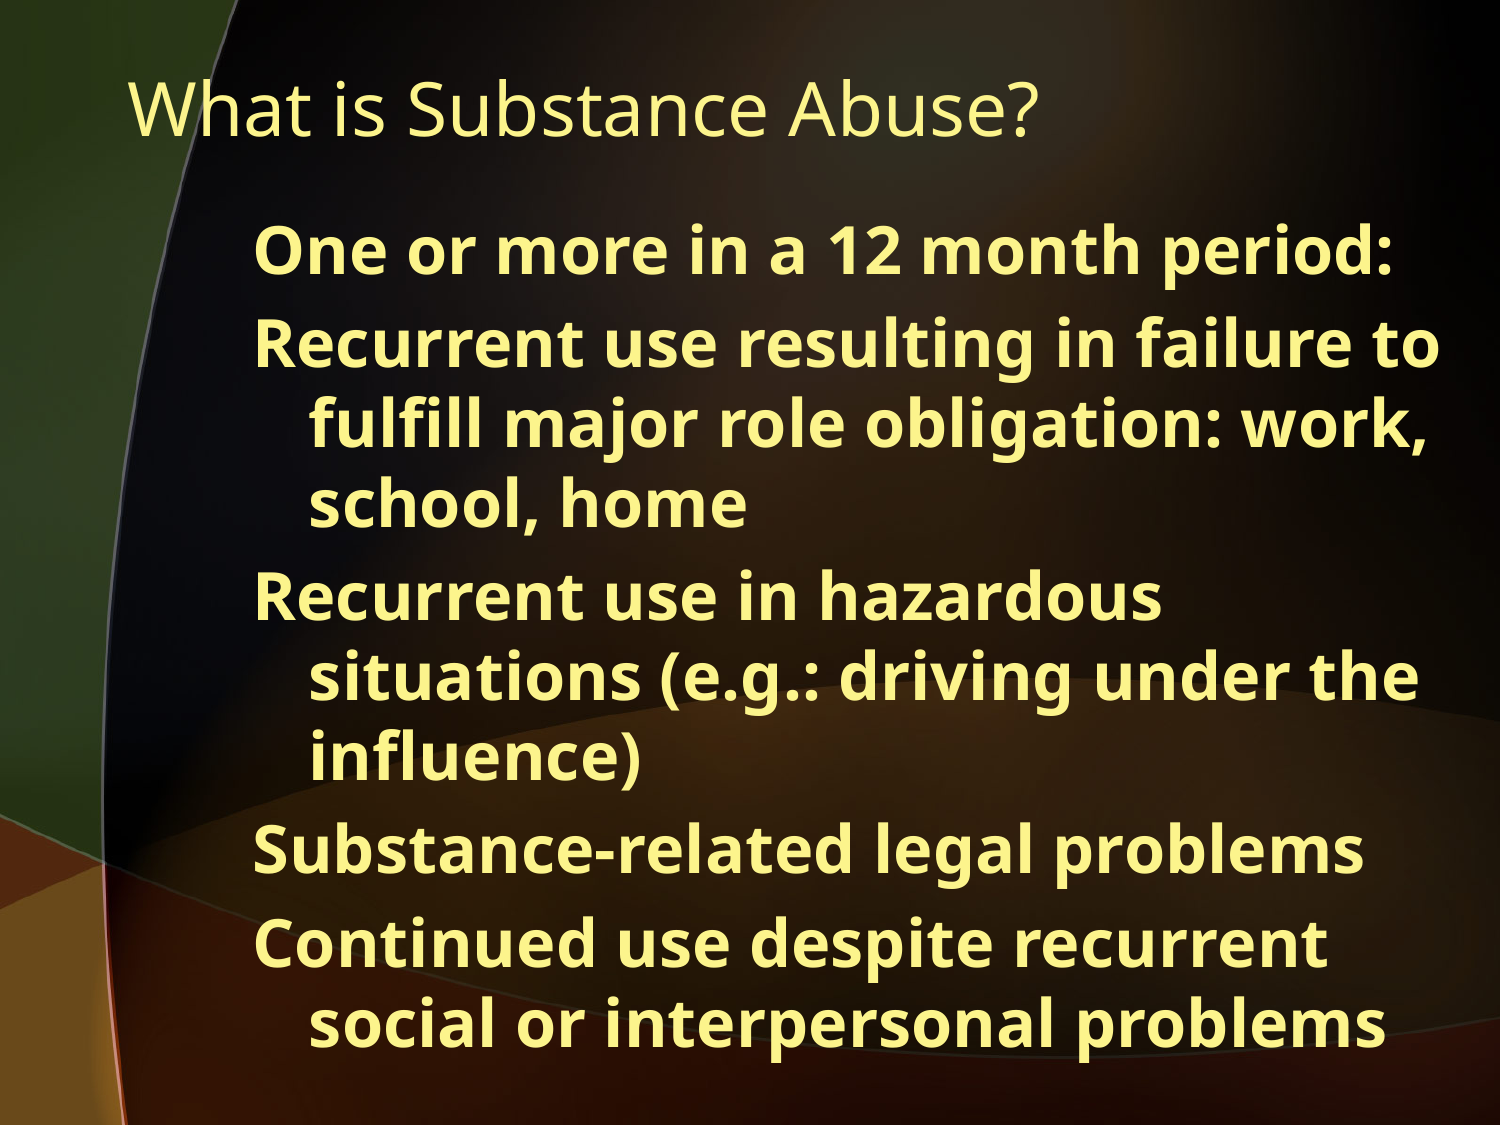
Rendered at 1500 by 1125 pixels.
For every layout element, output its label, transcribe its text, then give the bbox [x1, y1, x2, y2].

picture [0, 0, 1500, 1125]
list One or more in a 12 month period: Recurrent use resulting in failure to fulfill major role obligation: work, school, home Recurrent use in hazardous situations (e.g.: driving under the influence) Substance-related legal problems Continued use despite recurrent social or interpersonal problems [237, 199, 1500, 1125]
title What is Substance Abuse? [112, 49, 1376, 163]
